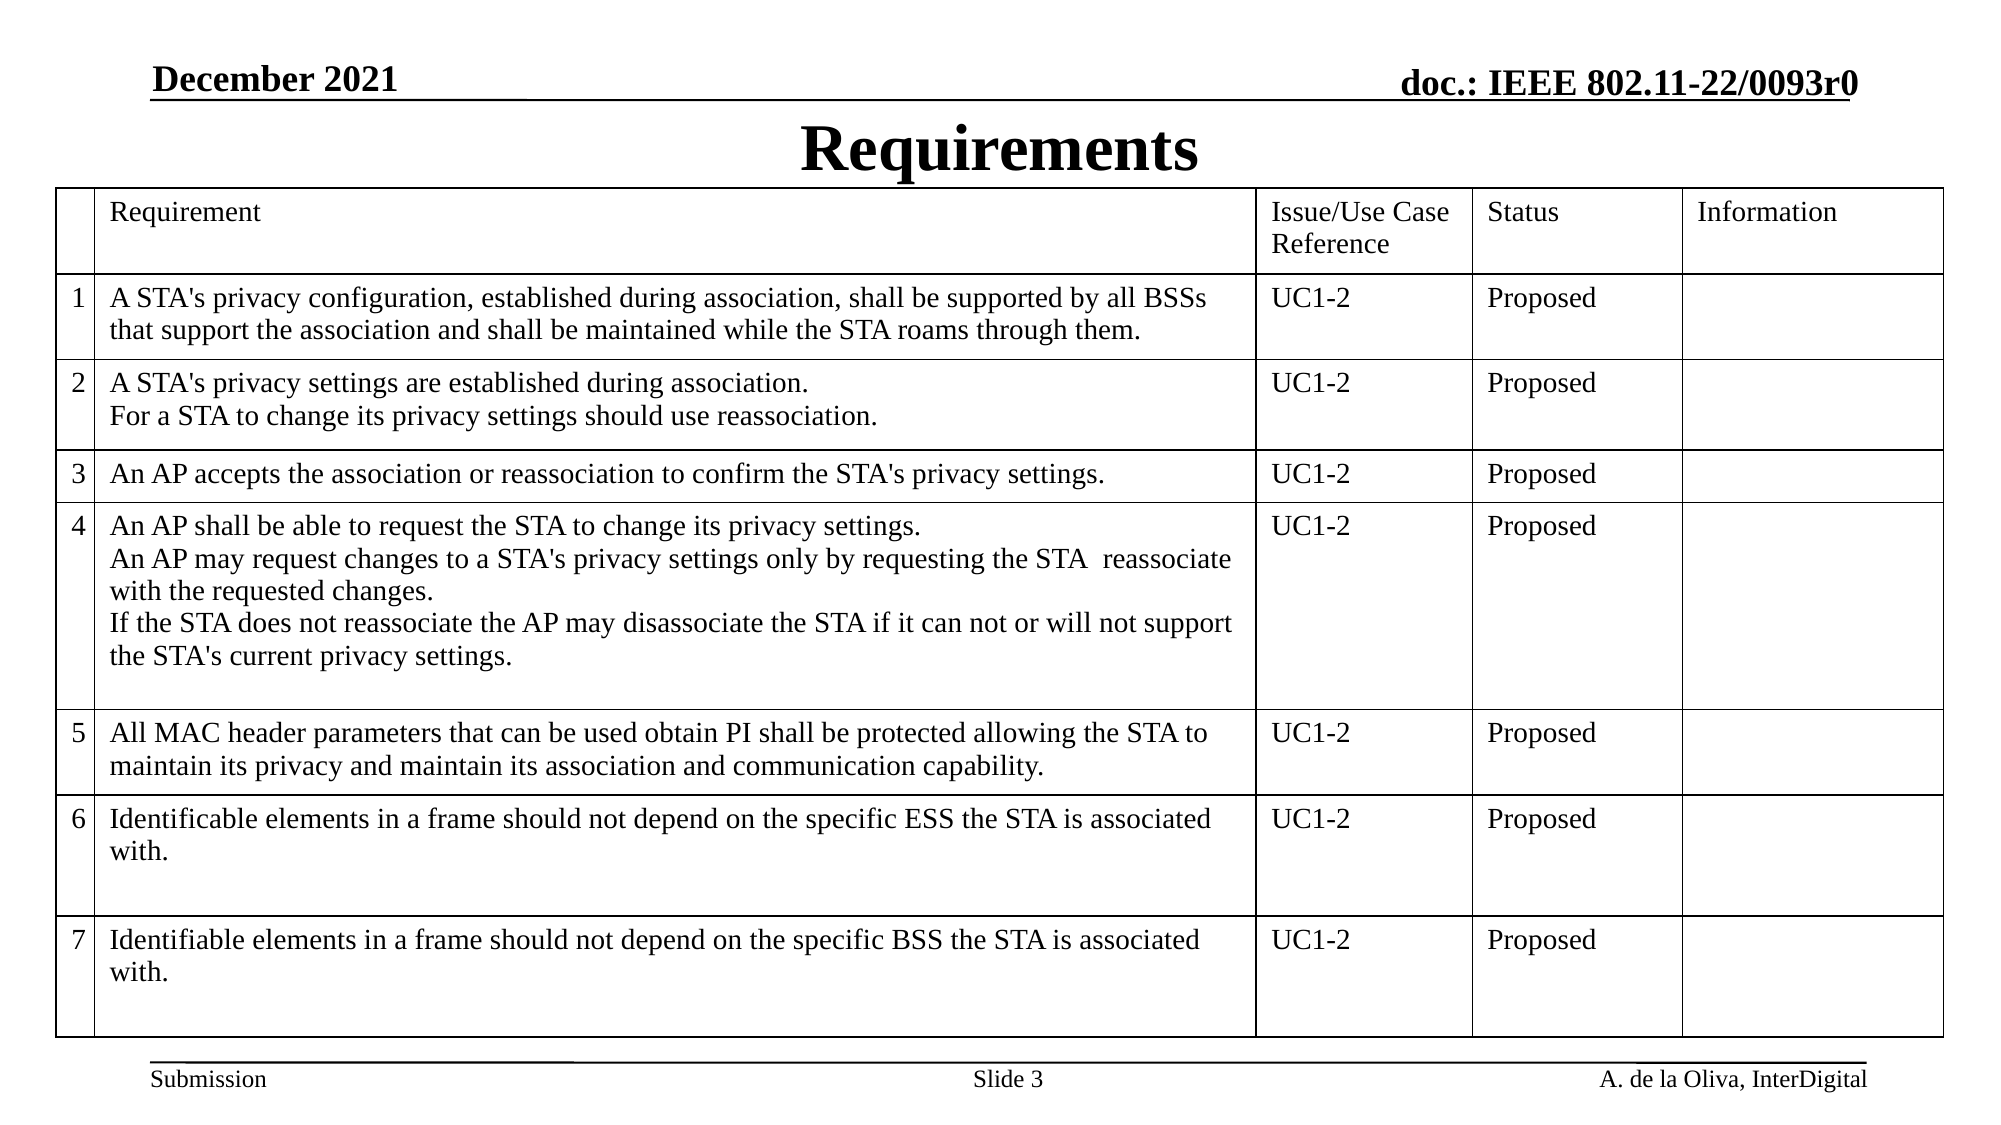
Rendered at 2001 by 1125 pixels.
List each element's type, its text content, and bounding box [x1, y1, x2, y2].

table_cell UC1-2 [1257, 710, 1472, 794]
table_cell Proposed [1473, 710, 1682, 794]
table_cell UC1-2 [1257, 360, 1472, 449]
table_cell A STA's privacy configuration, established during association, shall be supported by all BSSs that support the association and shall be maintained while the STA roams through them. [95, 275, 1255, 359]
table_cell UC1-2 [1257, 796, 1472, 915]
table_cell A STA's privacy settings are established during association. For a STA to change its privacy settings should use reassociation. [95, 360, 1255, 449]
table_cell Identifiable elements in a frame should not depend on the specific BSS the STA is associated with. [95, 917, 1255, 1036]
table_cell 2 [57, 360, 94, 449]
table_cell Proposed [1473, 360, 1682, 449]
table_cell Proposed [1473, 503, 1682, 709]
table_cell Proposed [1473, 917, 1682, 1036]
table_cell Proposed [1473, 451, 1682, 502]
table_header [57, 189, 94, 273]
table_cell 3 [57, 451, 94, 502]
table_header Status [1473, 189, 1682, 273]
table_cell 1 [57, 275, 94, 359]
footer A. de la Oliva, InterDigital [1171, 1061, 1869, 1093]
table_cell UC1-2 [1257, 503, 1472, 709]
table_cell 6 [57, 796, 94, 915]
table_cell An AP shall be able to request the STA to change its privacy settings. An AP may request changes to a STA's privacy settings only by requesting the STA reassociate with the requested changes. If the STA does not reassociate the AP may disassociate the STA if it can not or will not support the STA's current privacy settings. [95, 503, 1255, 709]
table_cell [1683, 503, 1943, 709]
table_header Requirement [95, 189, 1255, 273]
table_cell All MAC header parameters that can be used obtain PI shall be protected allowing the STA to maintain its privacy and maintain its association and communication capability. [95, 710, 1255, 794]
table_cell An AP accepts the association or reassociation to confirm the STA's privacy settings. [95, 451, 1255, 502]
slide_number Slide 3 [950, 1061, 1067, 1123]
table_cell 4 [57, 503, 94, 709]
table_cell [1683, 710, 1943, 794]
table_cell [1683, 360, 1943, 449]
table_cell 5 [57, 710, 94, 794]
title Requirements [149, 112, 1850, 176]
table_cell Proposed [1473, 796, 1682, 915]
table_cell UC1-2 [1257, 917, 1472, 1036]
table_cell UC1-2 [1257, 451, 1472, 502]
table_header Information [1683, 189, 1943, 273]
table_header Issue/Use Case Reference [1257, 189, 1472, 273]
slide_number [152, 54, 563, 100]
table_cell Identificable elements in a frame should not depend on the specific ESS the STA is associated with. [95, 796, 1255, 915]
table_cell UC1-2 [1257, 275, 1472, 359]
table_cell [1683, 451, 1943, 502]
table_cell 7 [57, 917, 94, 1036]
table_cell [1683, 796, 1943, 915]
table_cell Proposed [1473, 275, 1682, 359]
table_cell [1683, 275, 1943, 359]
table_cell [1683, 917, 1943, 1036]
